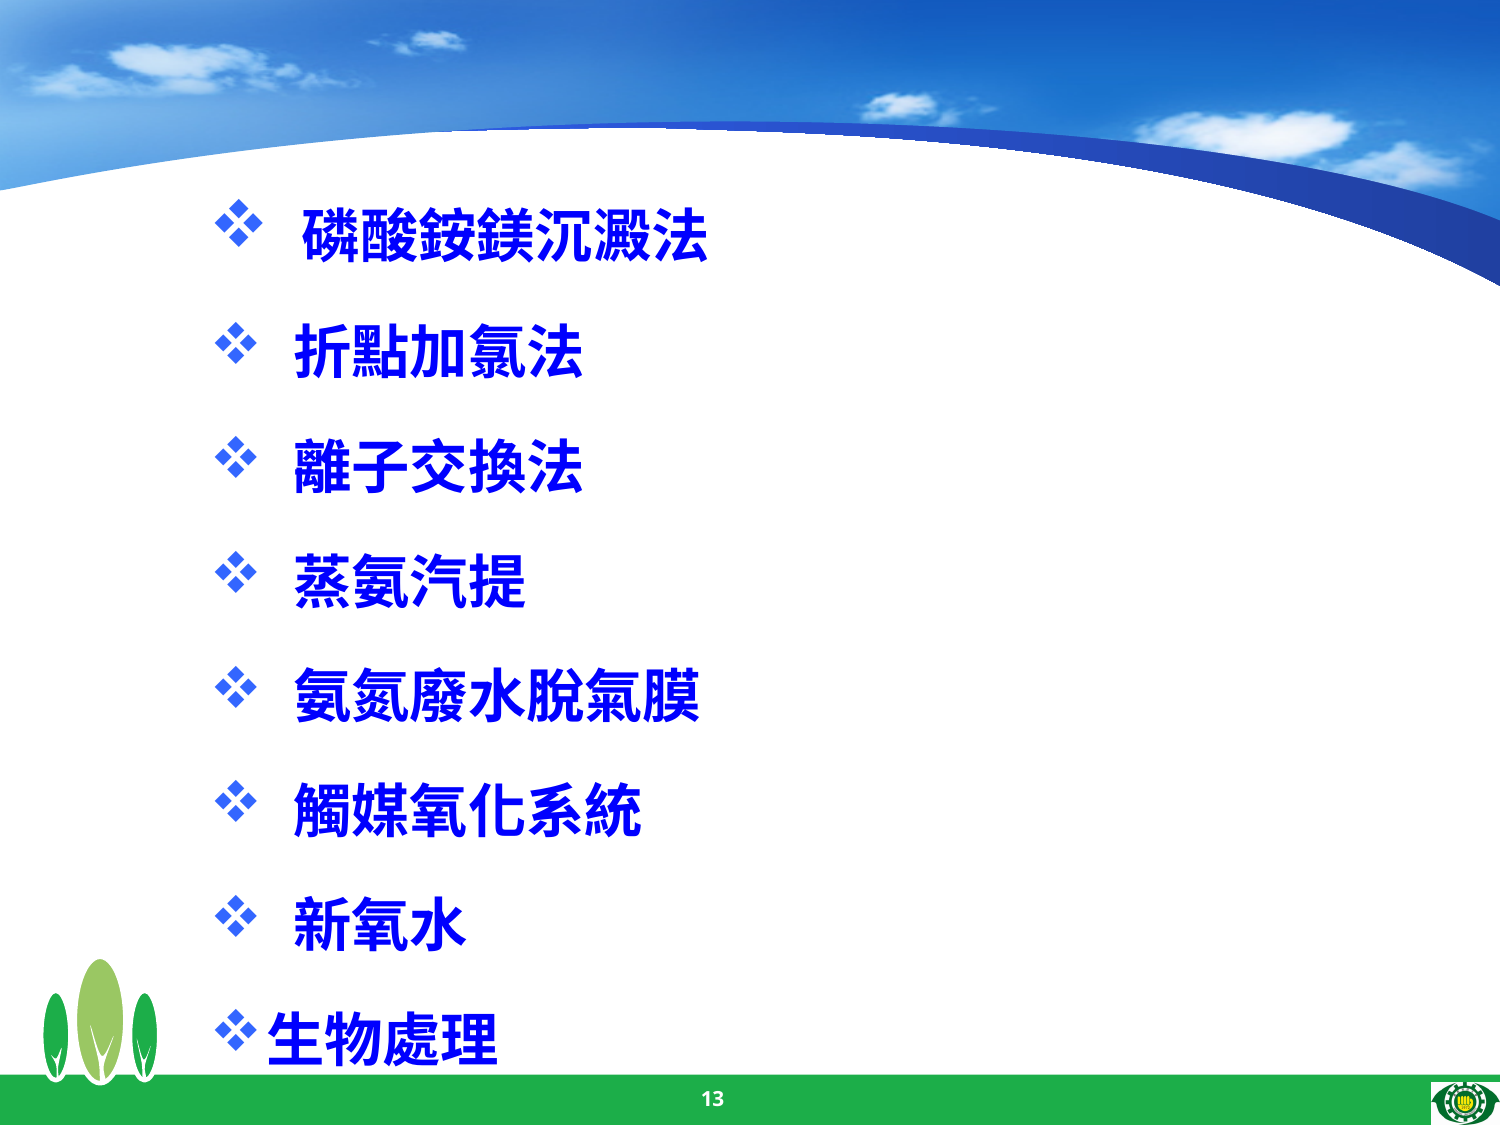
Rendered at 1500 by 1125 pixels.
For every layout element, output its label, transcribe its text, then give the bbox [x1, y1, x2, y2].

picture [0, 0, 1500, 191]
text_box 磷酸銨鎂沉澱法 折點加氯法 離子交換法 蒸氨汽提 氨氮廢水脫氣膜 觸媒氧化系統 新氧水 生物處理 [194, 148, 1500, 1125]
